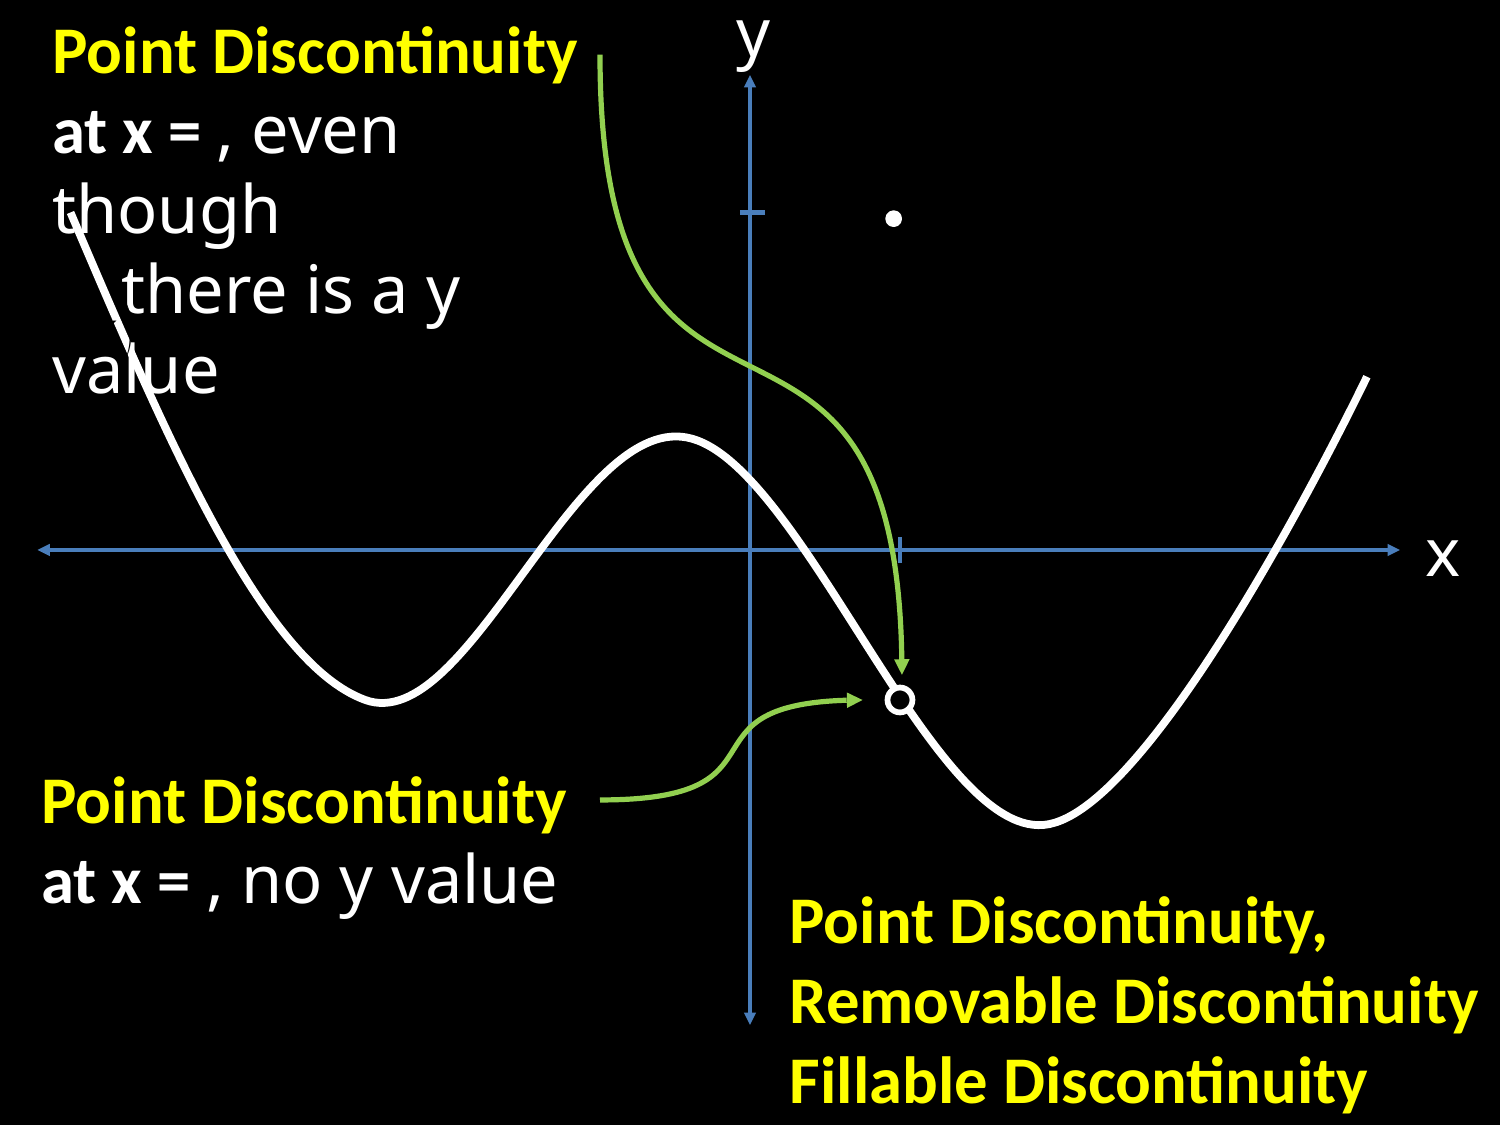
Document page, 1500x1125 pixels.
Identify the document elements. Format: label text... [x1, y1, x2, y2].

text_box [599, 699, 863, 801]
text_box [440, 213, 1062, 516]
text_box Point Discontinuity, Removable Discontinuity Fillable Discontinuity [774, 869, 1500, 1124]
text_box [874, 687, 913, 726]
text_box x [1410, 501, 1500, 597]
text_box [231, 559, 537, 706]
text_box [808, 559, 1273, 828]
text_box y [721, 0, 885, 78]
text_box [68, 211, 562, 549]
text_box [784, 525, 889, 549]
text_box [890, 338, 1369, 549]
